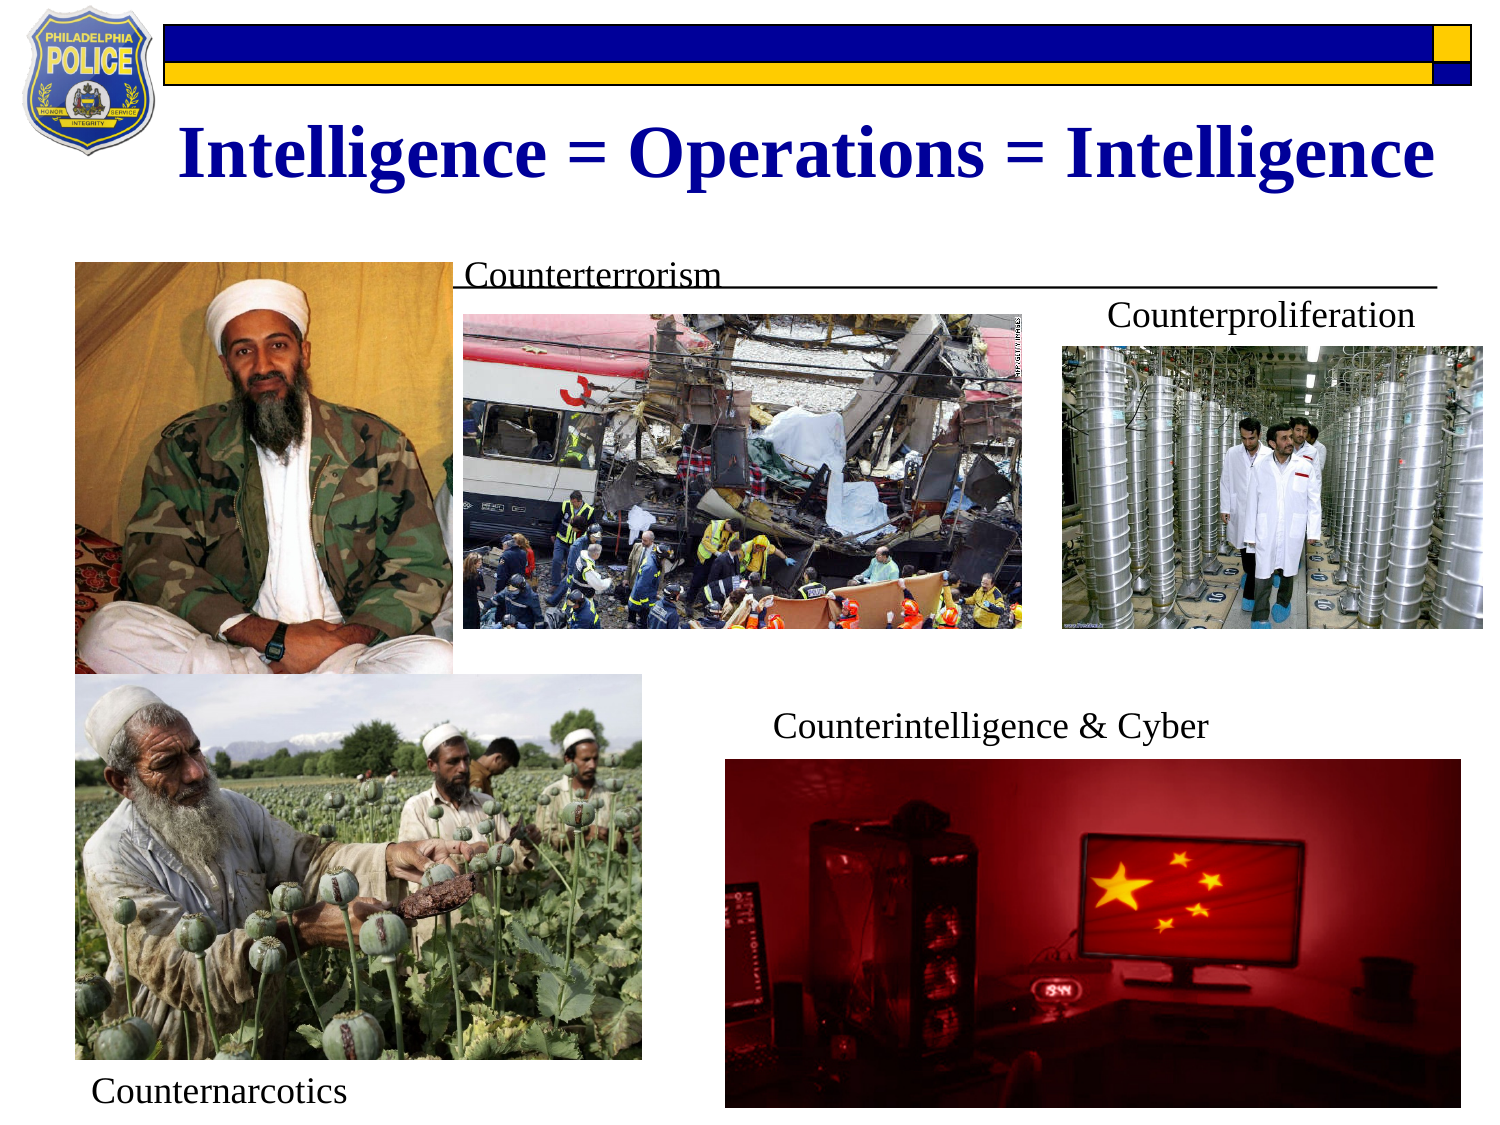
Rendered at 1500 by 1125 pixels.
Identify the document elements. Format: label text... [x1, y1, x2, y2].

title Intelligence = Operations = Intelligence [162, 12, 1500, 201]
text_box Counterintelligence & Cyber [758, 699, 1225, 755]
picture [10, 0, 166, 165]
picture [74, 262, 642, 1060]
picture [1062, 345, 1483, 629]
text_box Counterproliferation [1092, 288, 1432, 344]
text_box Counternarcotics [76, 1069, 363, 1120]
text_box Counterterrorism [449, 247, 738, 304]
picture [724, 759, 1461, 1108]
picture [462, 314, 1023, 629]
